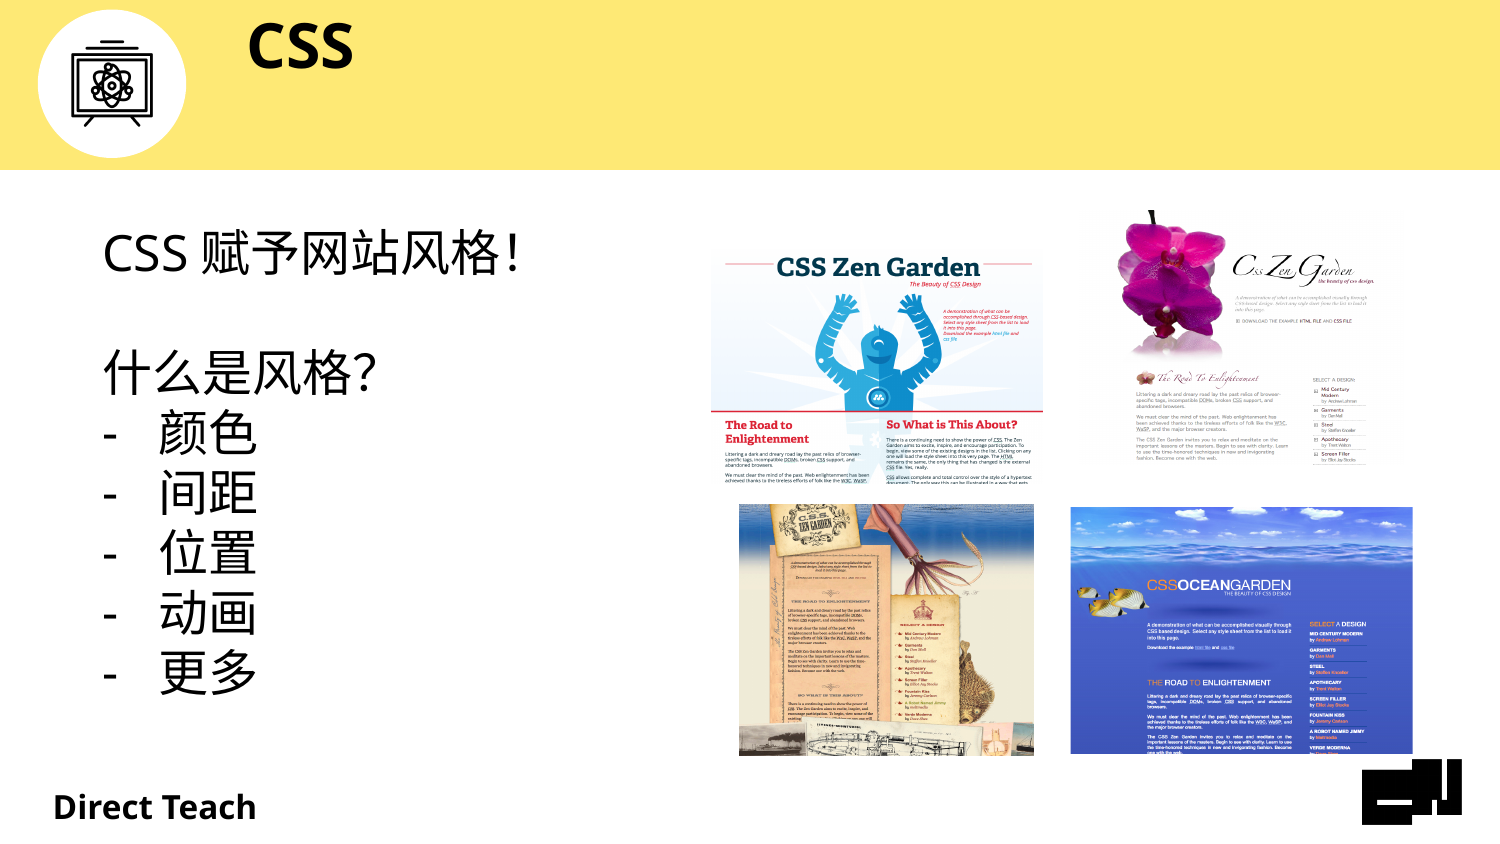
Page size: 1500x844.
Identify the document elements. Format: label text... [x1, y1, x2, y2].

title CSS [231, 9, 1463, 158]
picture [1079, 209, 1404, 465]
picture [1070, 507, 1413, 754]
picture [711, 249, 1043, 484]
list CSS赋予网站风格！ 什么是风格？ 颜色 间距 位置 动画 更多 [87, 206, 663, 753]
picture [1362, 759, 1462, 825]
picture [67, 38, 157, 129]
picture [738, 504, 1034, 757]
